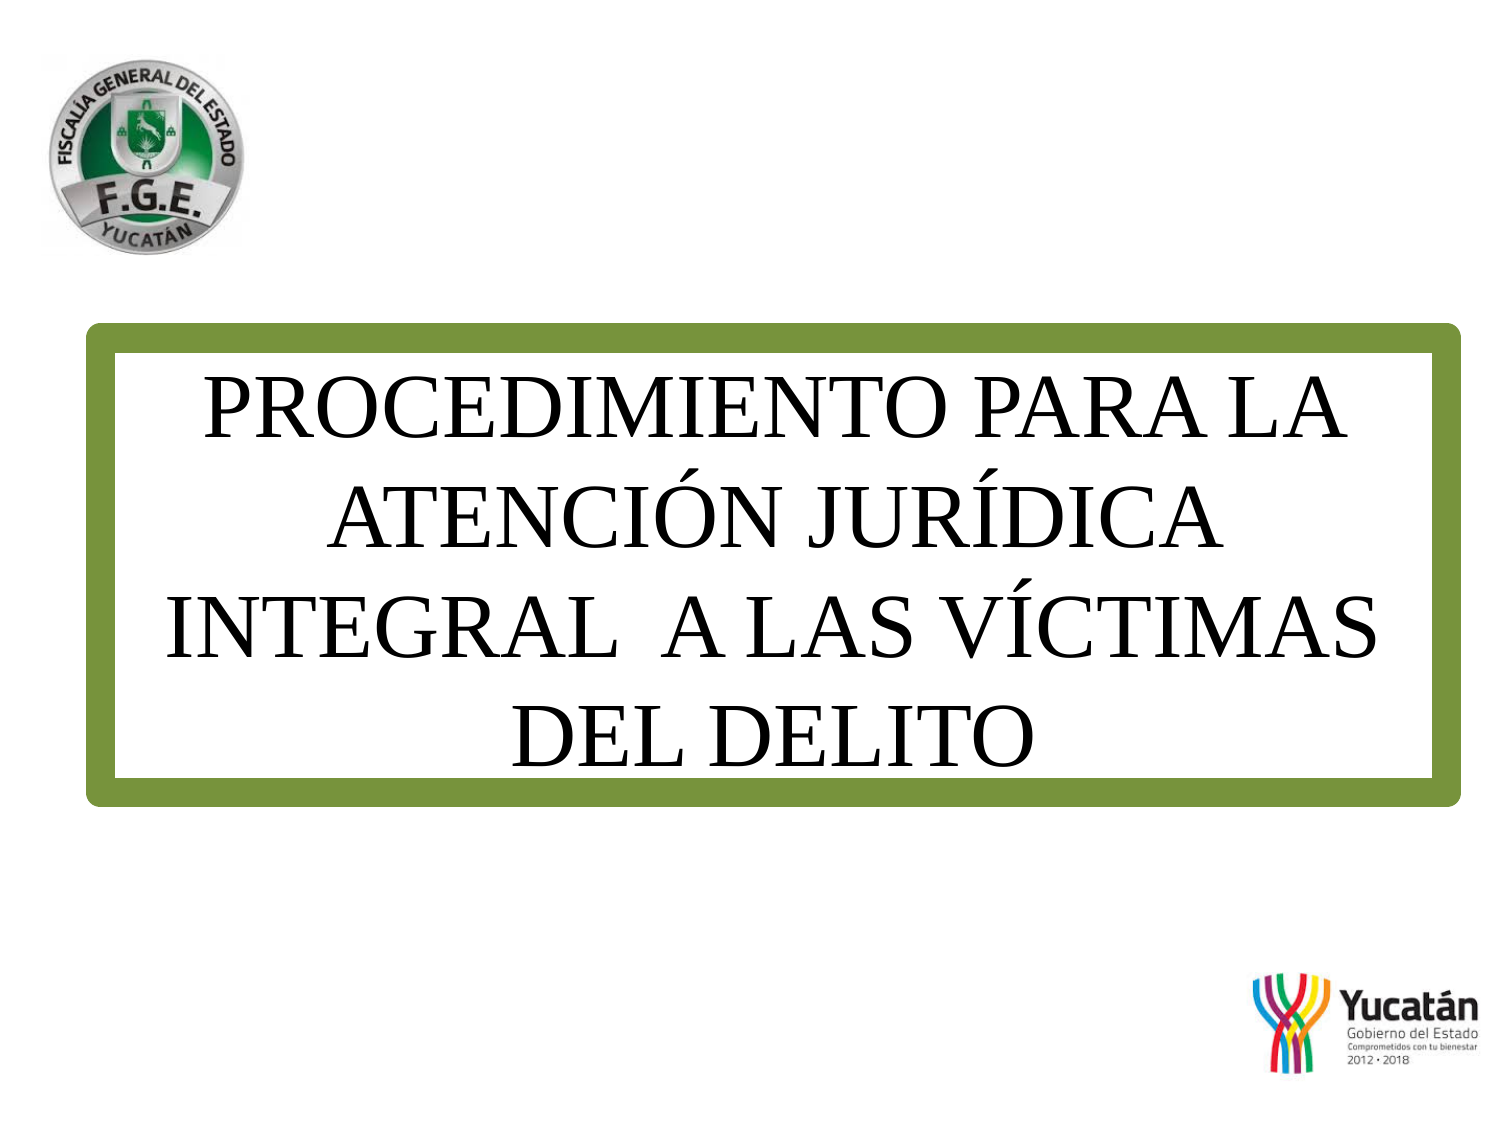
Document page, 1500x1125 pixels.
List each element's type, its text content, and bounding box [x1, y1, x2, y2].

picture [1229, 922, 1500, 1125]
picture [40, 54, 250, 256]
text_box PROCEDIMIENTO PARA LA ATENCIÓN JURÍDICA INTEGRAL A LAS VÍCTIMAS DEL DELITO [100, 338, 1447, 793]
